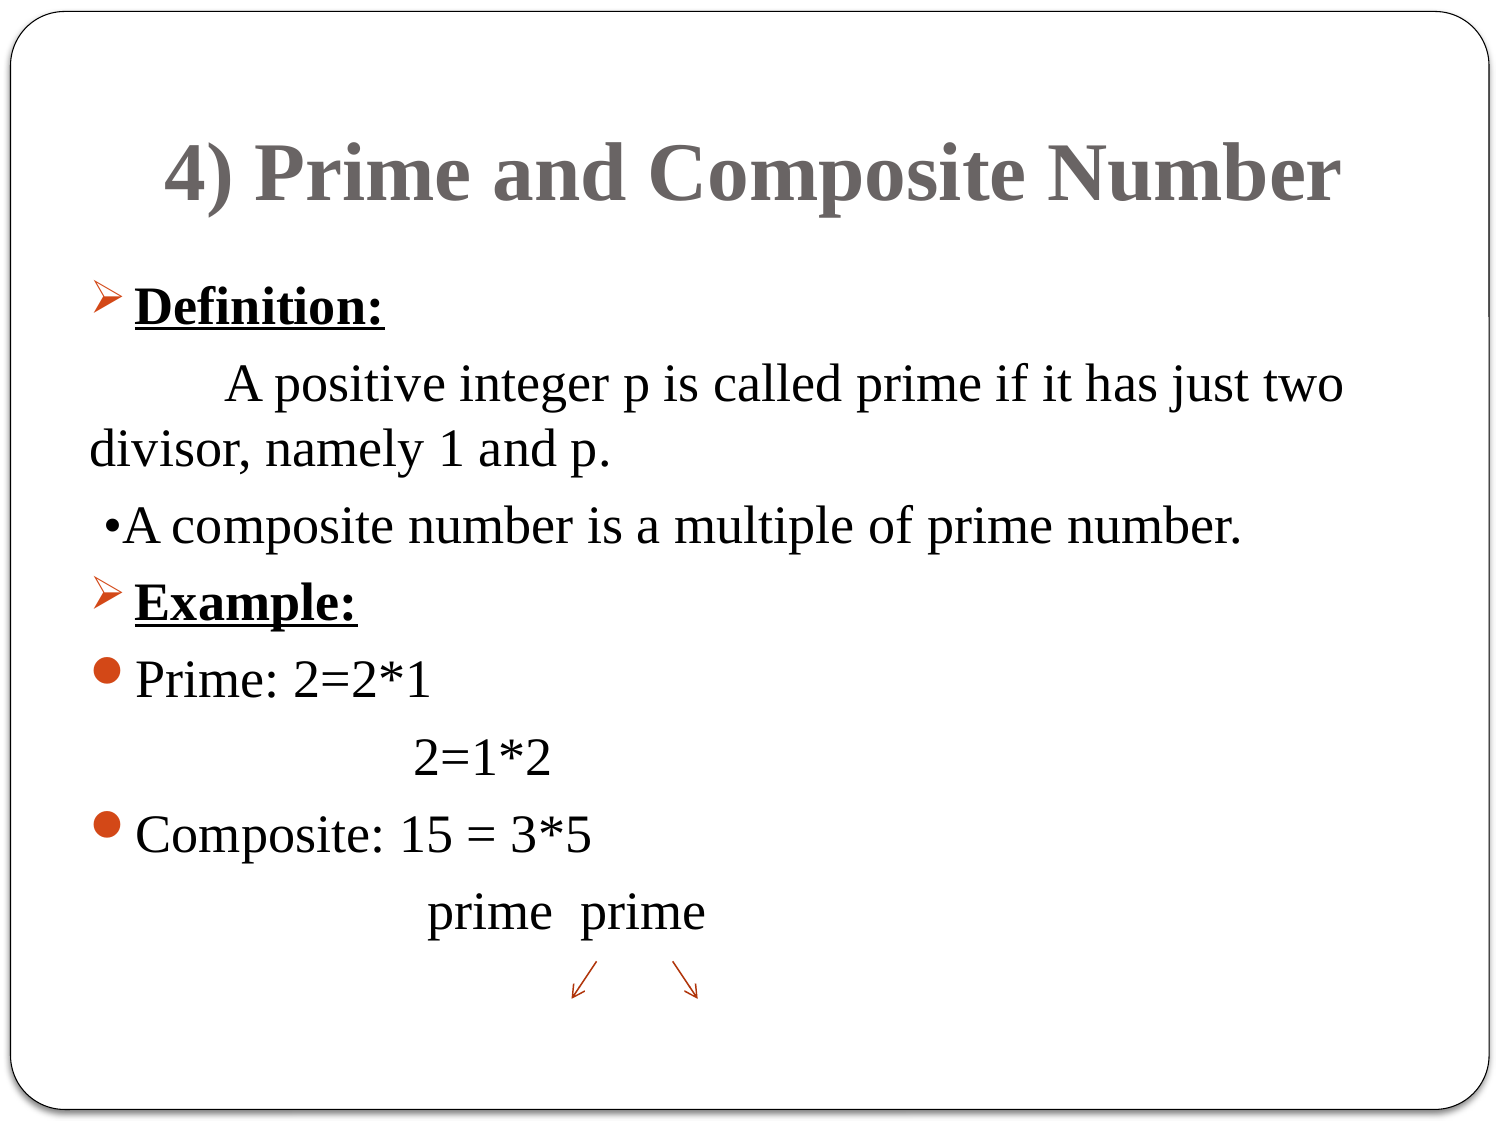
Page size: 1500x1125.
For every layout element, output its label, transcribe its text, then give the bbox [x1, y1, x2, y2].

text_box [672, 961, 698, 1000]
title 4) Prime and Composite Number [150, 45, 1425, 233]
list Definition: A positive integer p is called prime if it has just two divisor, namely 1 and p. •A composite number is a multiple of prime number. Example: Prime: 2=2*1 2=1*2 Composite: 15 = 3*5 prime prime [75, 262, 1425, 1075]
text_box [571, 961, 597, 1000]
